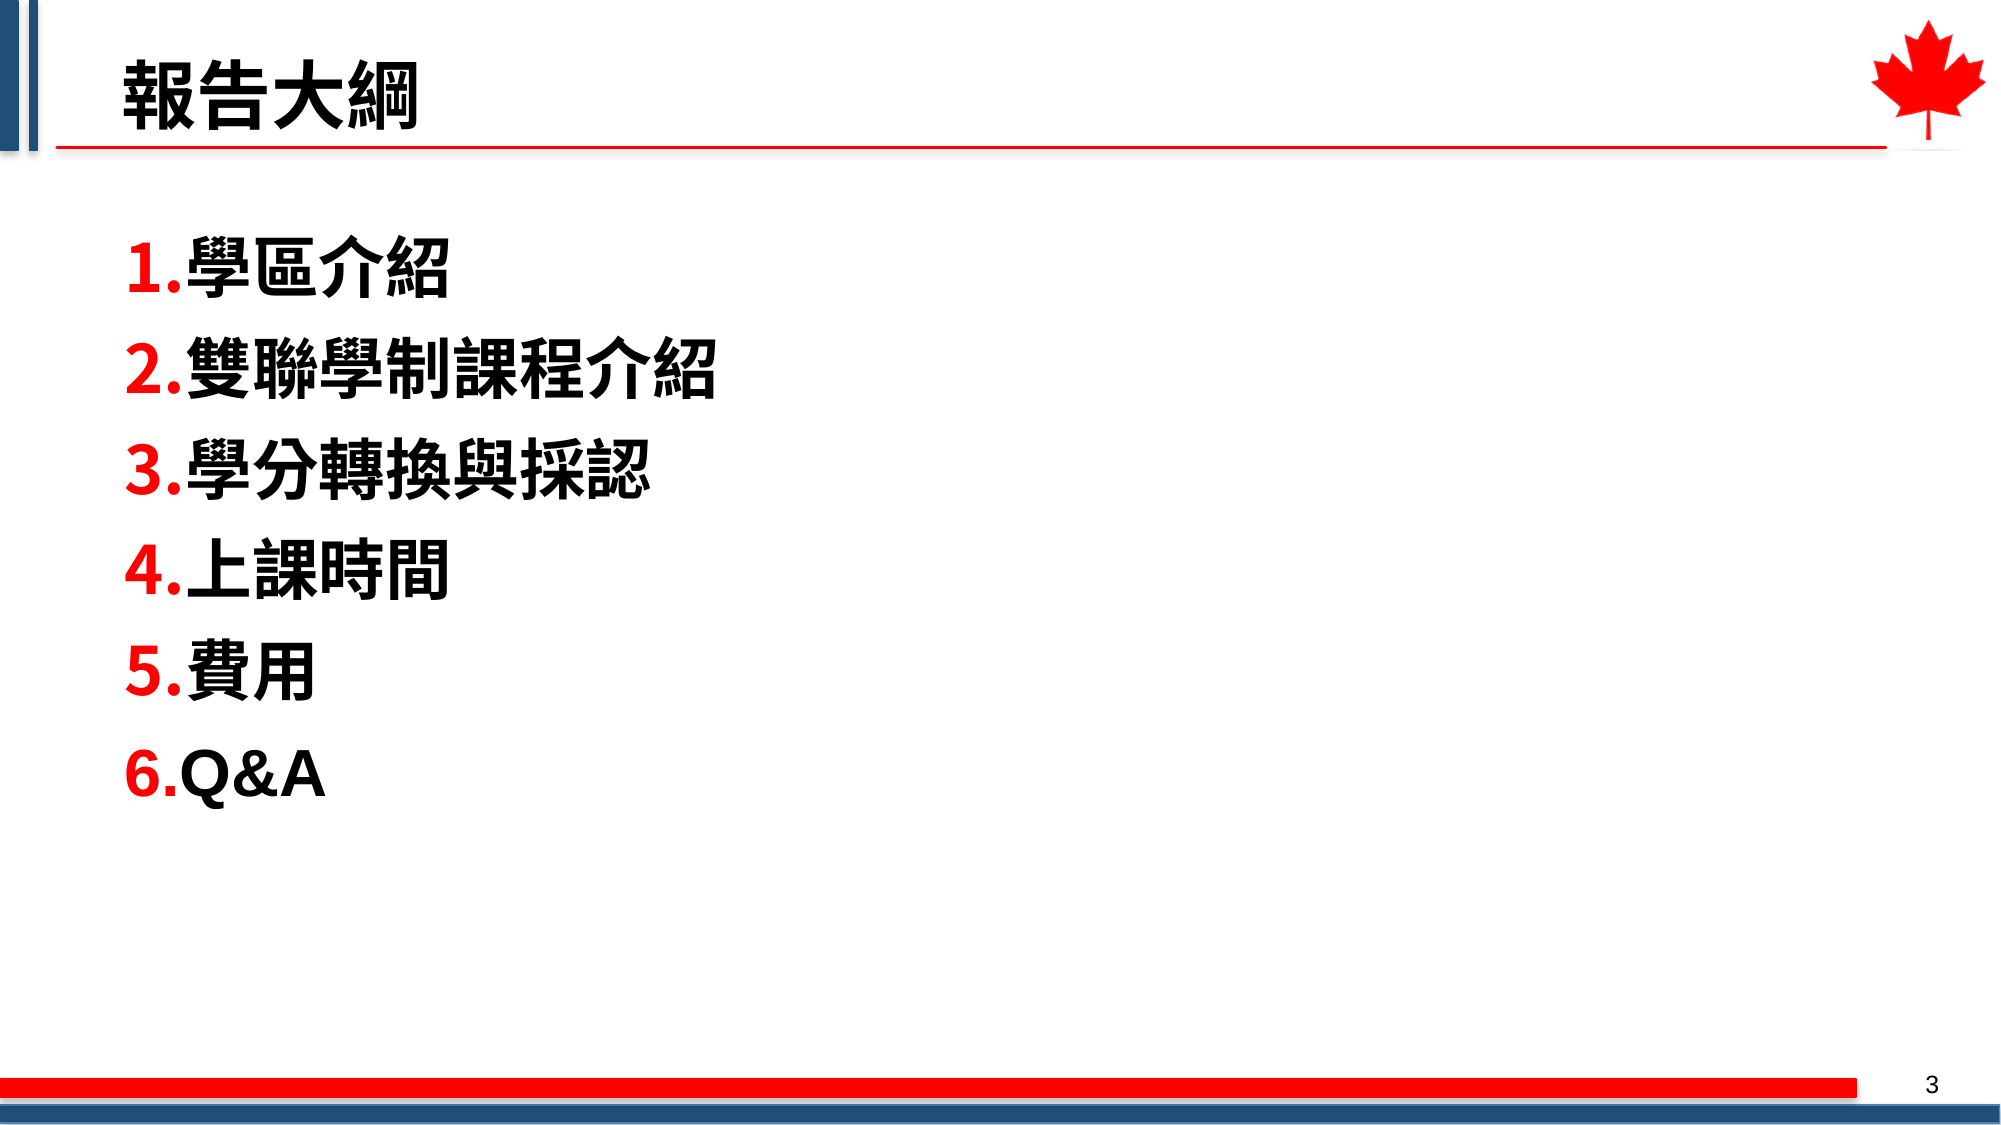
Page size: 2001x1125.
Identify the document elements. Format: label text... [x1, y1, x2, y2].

picture [1855, 5, 1999, 151]
title 報告大綱 [106, 41, 1888, 132]
list 學區介紹 雙聯學制課程介紹 學分轉換與採認 上課時間 費用 Q&A [109, 218, 1891, 871]
